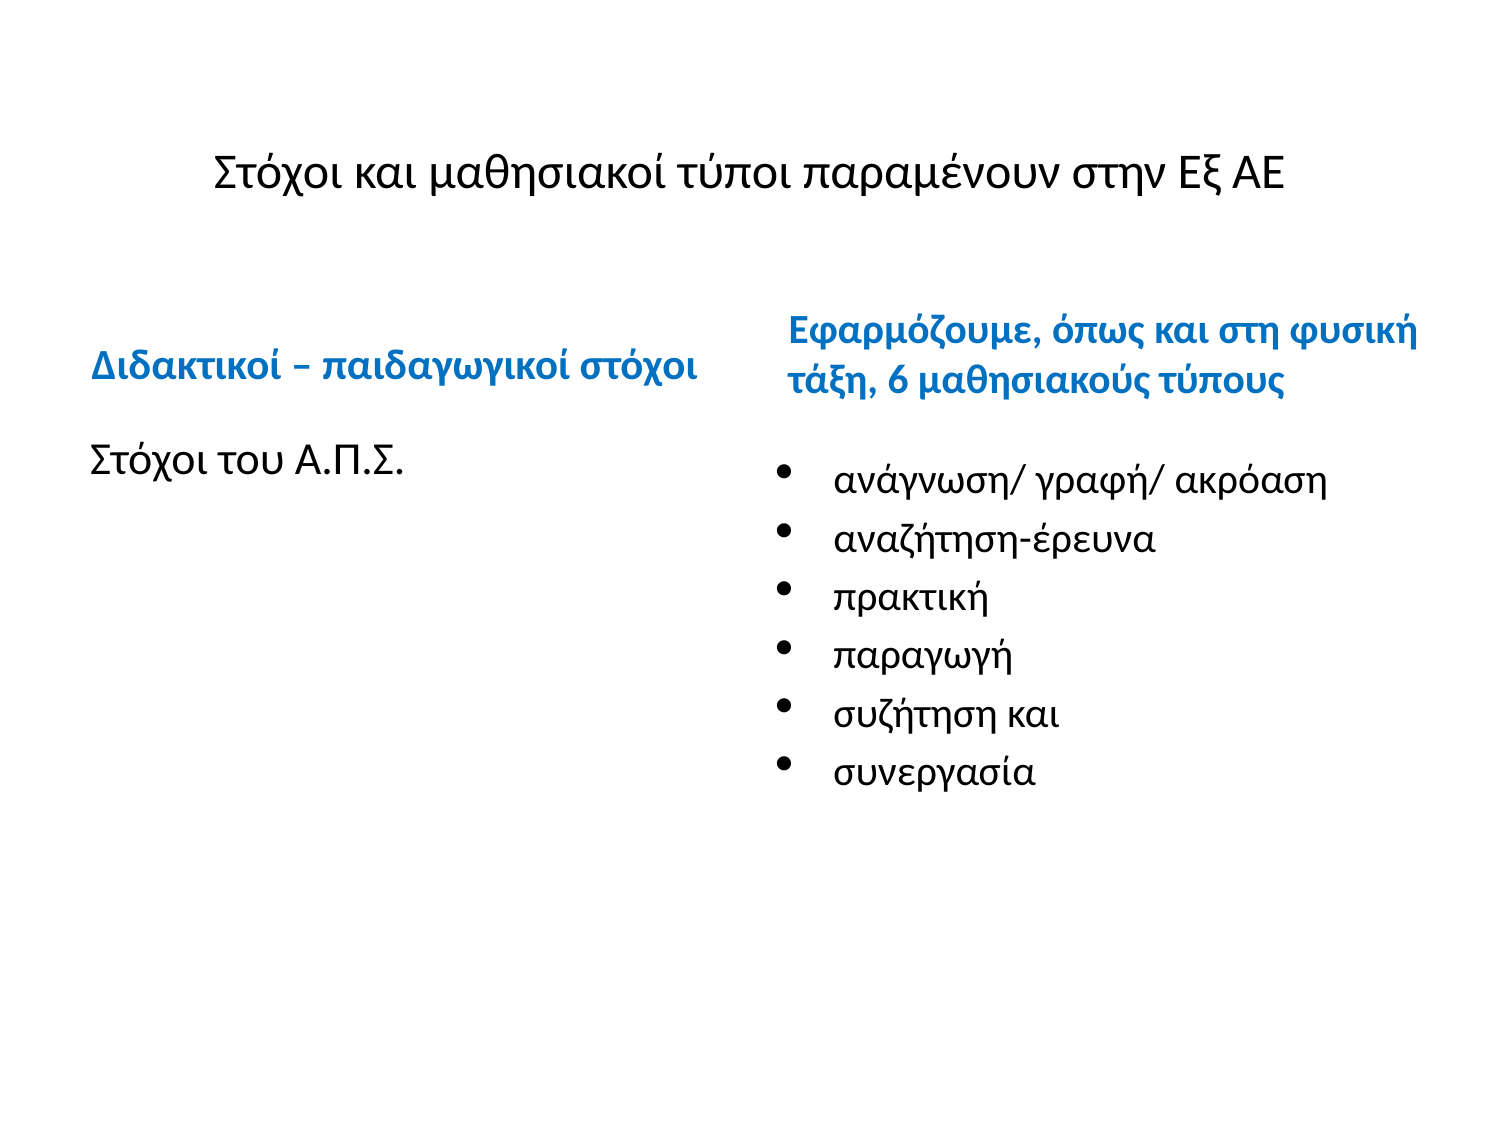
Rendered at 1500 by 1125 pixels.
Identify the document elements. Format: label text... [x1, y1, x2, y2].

list Στόχοι του Α.Π.Σ. [75, 356, 738, 1005]
list Διδακτικοί – παιδαγωγικοί στόχοι [76, 290, 740, 396]
title Στόχοι και μαθησιακοί τύποι παραμένουν στην Εξ ΑΕ [75, 45, 1425, 233]
list ανάγνωση/ γραφή/ ακρόαση αναζήτηση-έρευνα πρακτική παραγωγή συζήτηση και συνεργασία [761, 444, 1425, 1005]
list Εφαρμόζουμε, όπως και στη φυσική τάξη, 6 μαθησιακούς τύπους [773, 267, 1437, 409]
